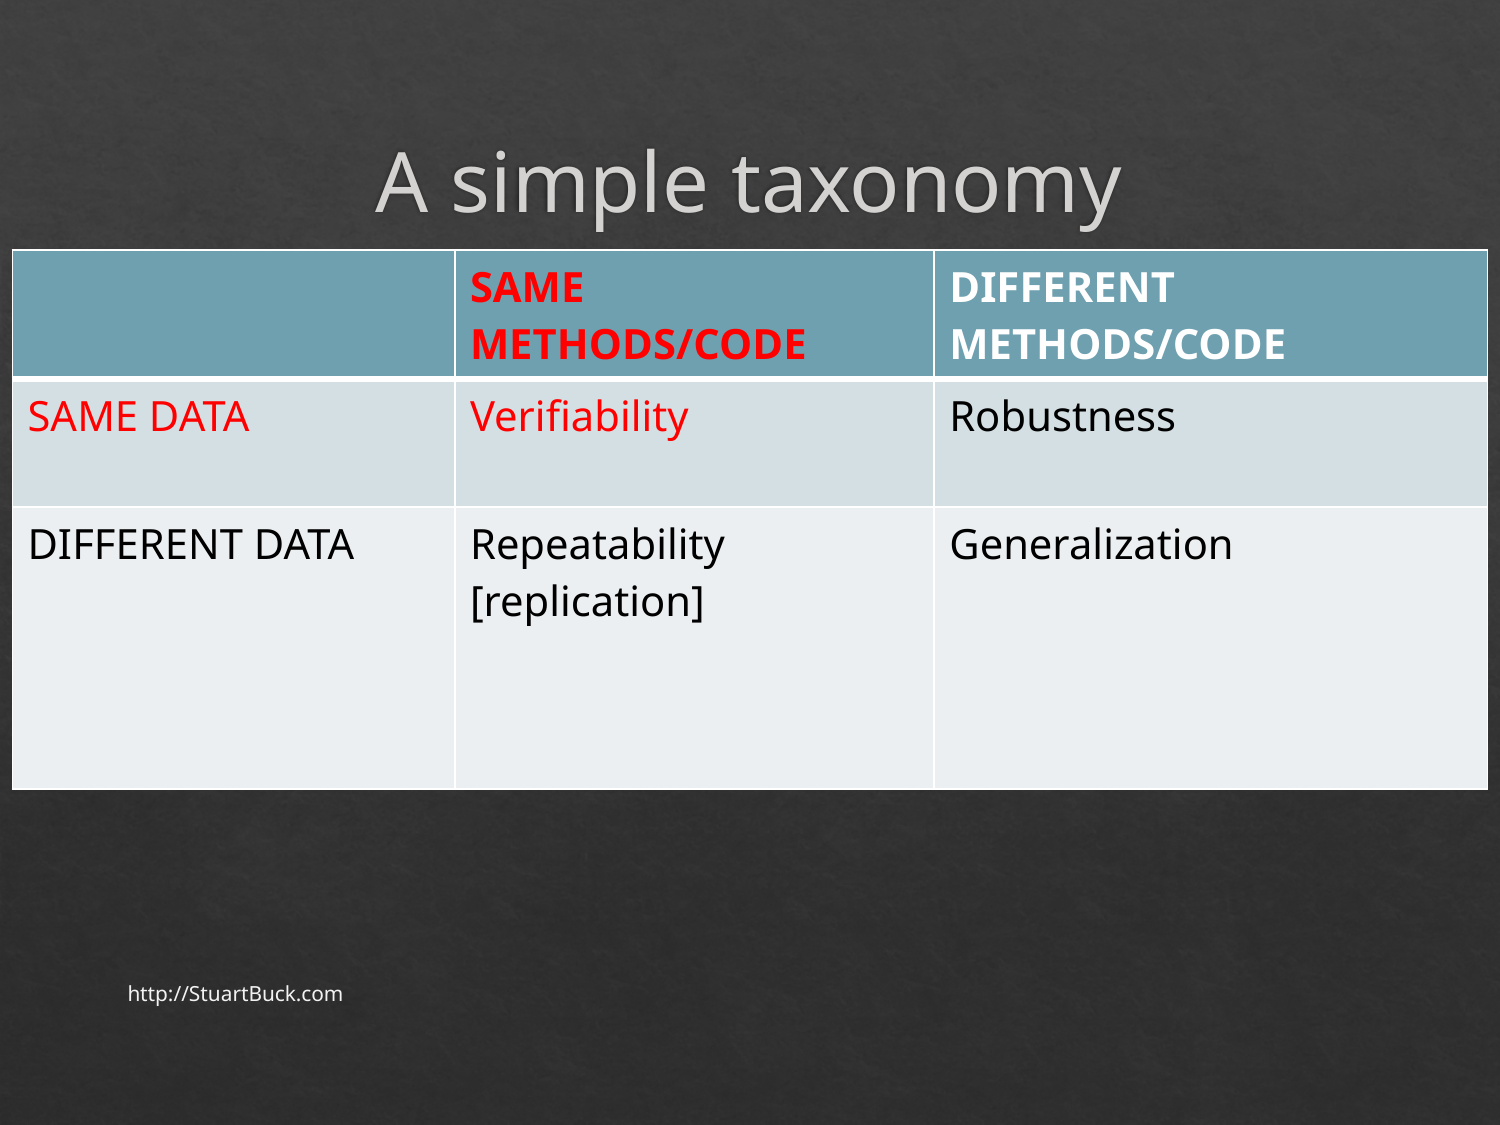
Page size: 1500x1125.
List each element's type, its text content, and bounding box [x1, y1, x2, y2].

table_cell Repeatability [replication] [456, 508, 933, 788]
table_cell Verifiability [456, 382, 933, 506]
title A simple taxonomy [112, 99, 1387, 249]
table_cell DIFFERENT DATA [13, 508, 454, 788]
table_cell SAME DATA [13, 382, 454, 506]
table_cell Robustness [935, 382, 1487, 506]
table_header SAME METHODS/CODE [456, 251, 933, 376]
table_cell Generalization [935, 508, 1487, 788]
footer http://StuartBuck.com [112, 965, 934, 1025]
table_header DIFFERENT METHODS/CODE [935, 251, 1487, 376]
table_header [13, 251, 454, 376]
